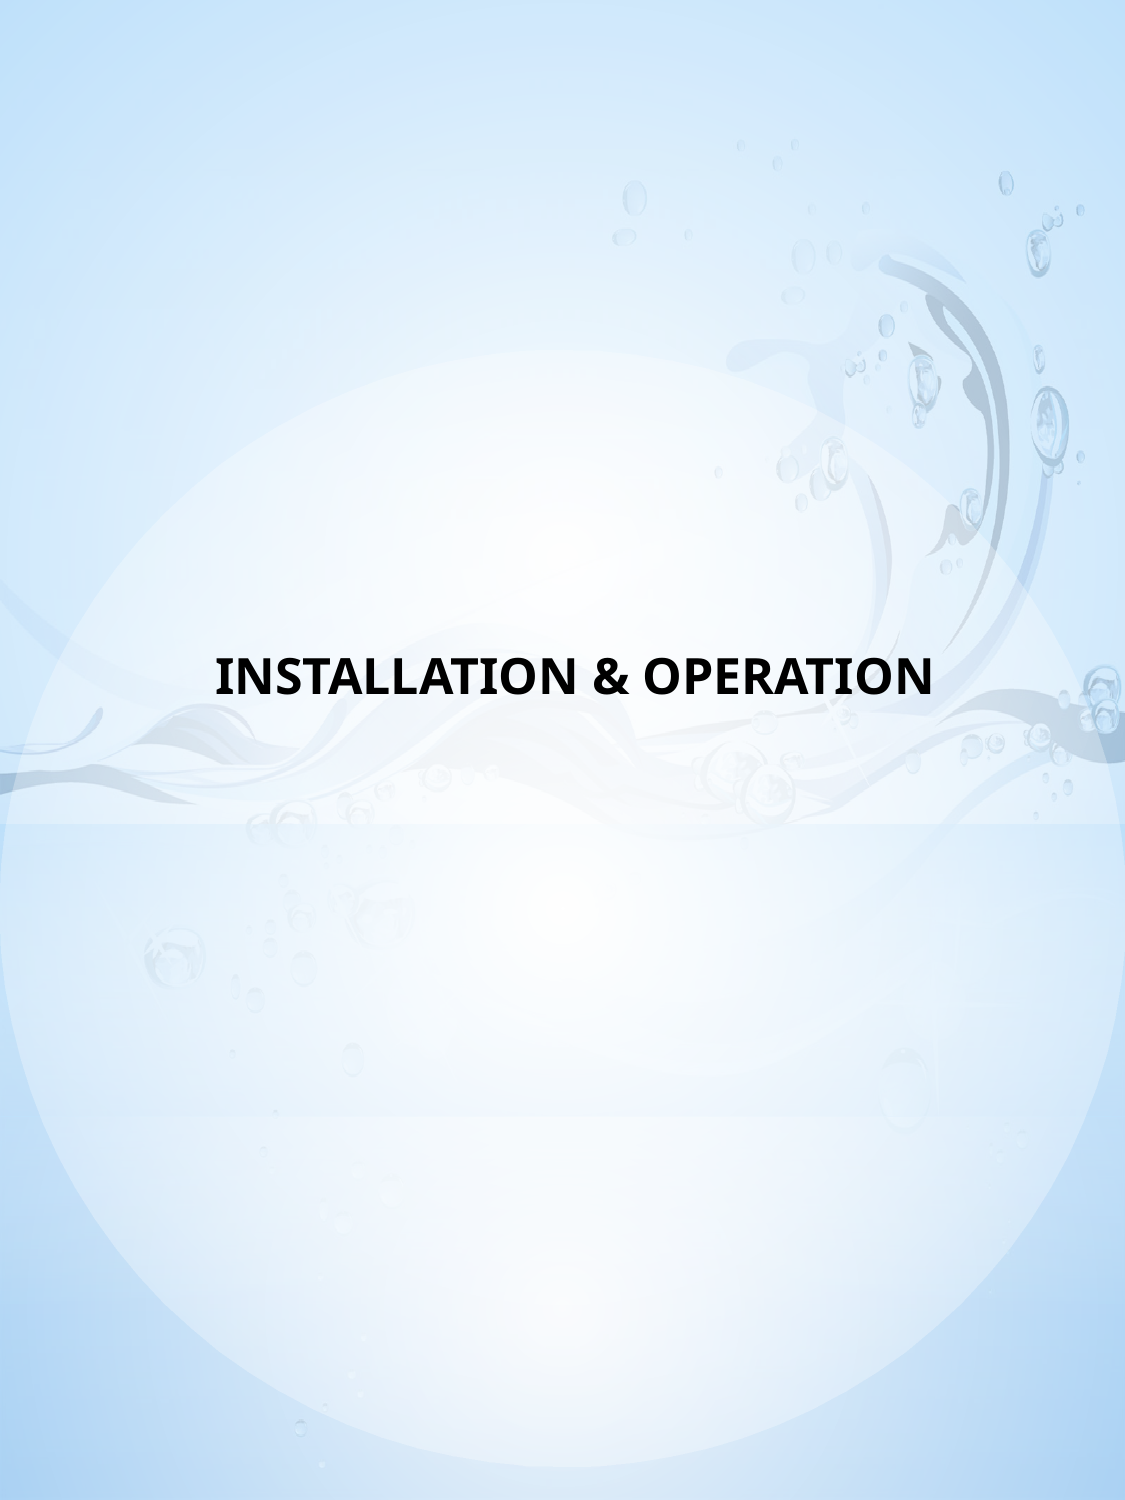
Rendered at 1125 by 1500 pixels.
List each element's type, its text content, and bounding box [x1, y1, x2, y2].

text_box INSTALLATION & OPERATION [24, 637, 1125, 713]
